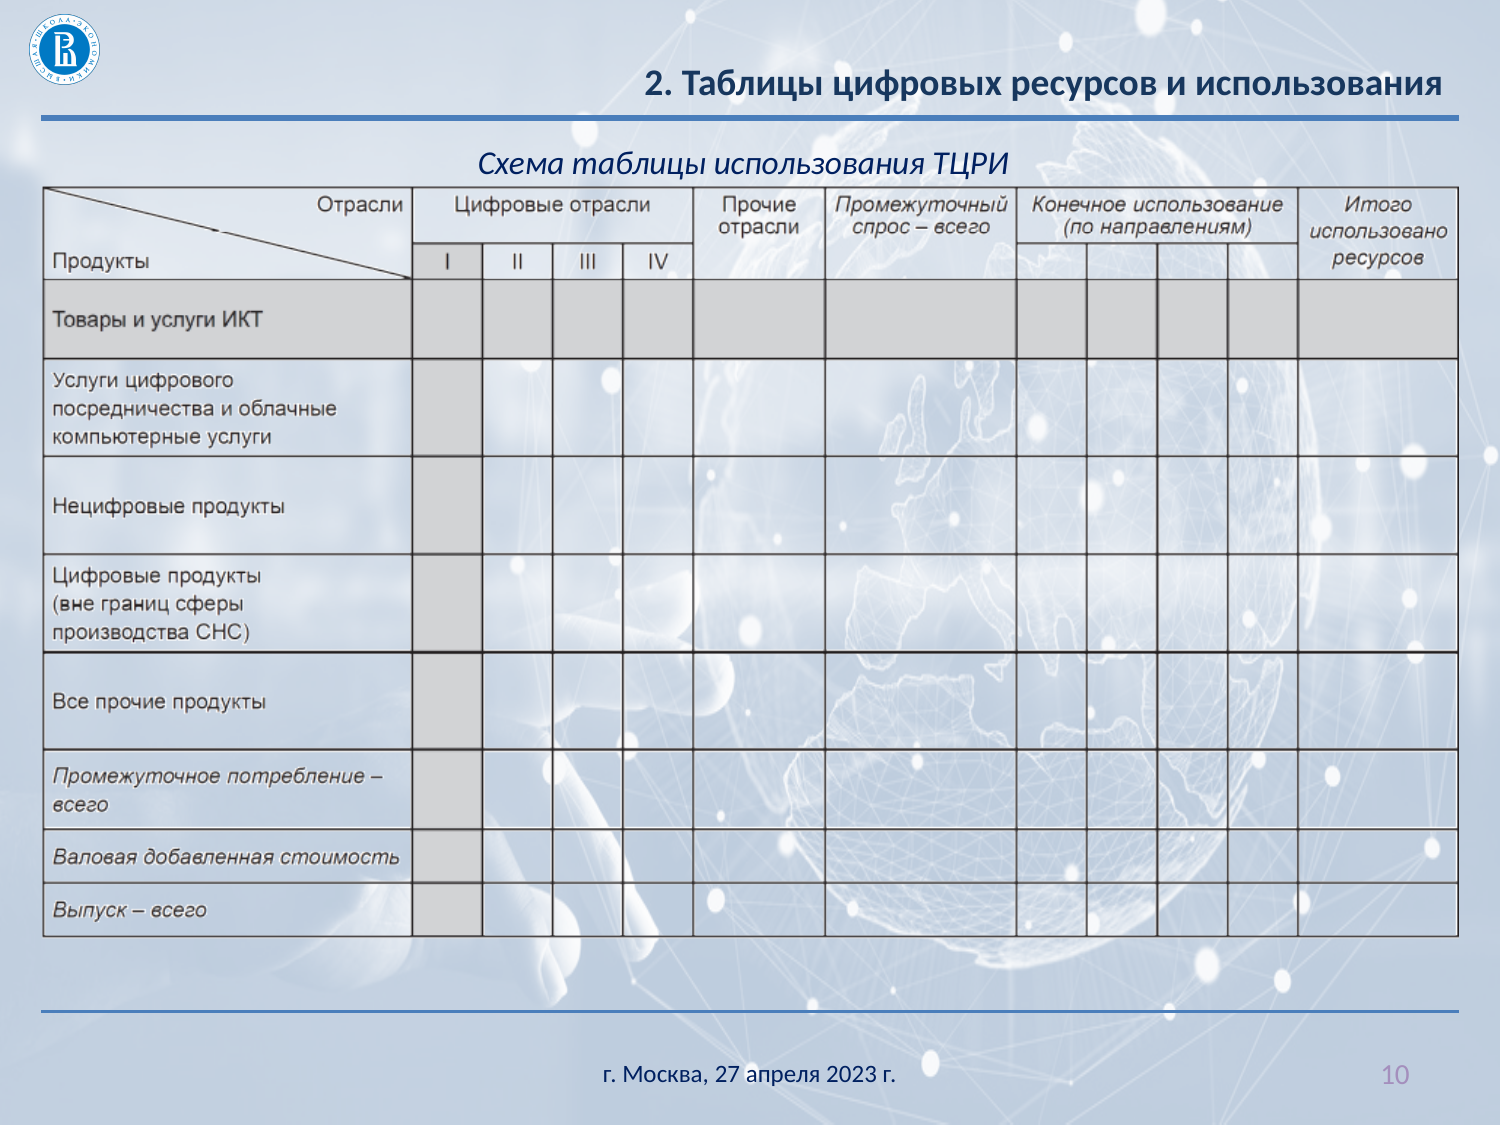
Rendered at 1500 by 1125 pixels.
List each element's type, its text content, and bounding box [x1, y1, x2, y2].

text_box Схема таблицы использования ТЦРИ [28, 134, 1459, 189]
text_box 2. Таблицы цифровых ресурсов и использования [203, 46, 1459, 114]
slide_number 10 [1281, 1042, 1425, 1103]
picture [29, 14, 100, 85]
picture [41, 184, 1459, 940]
footer г. Москва, 27 апреля 2023 г. [512, 1042, 988, 1103]
